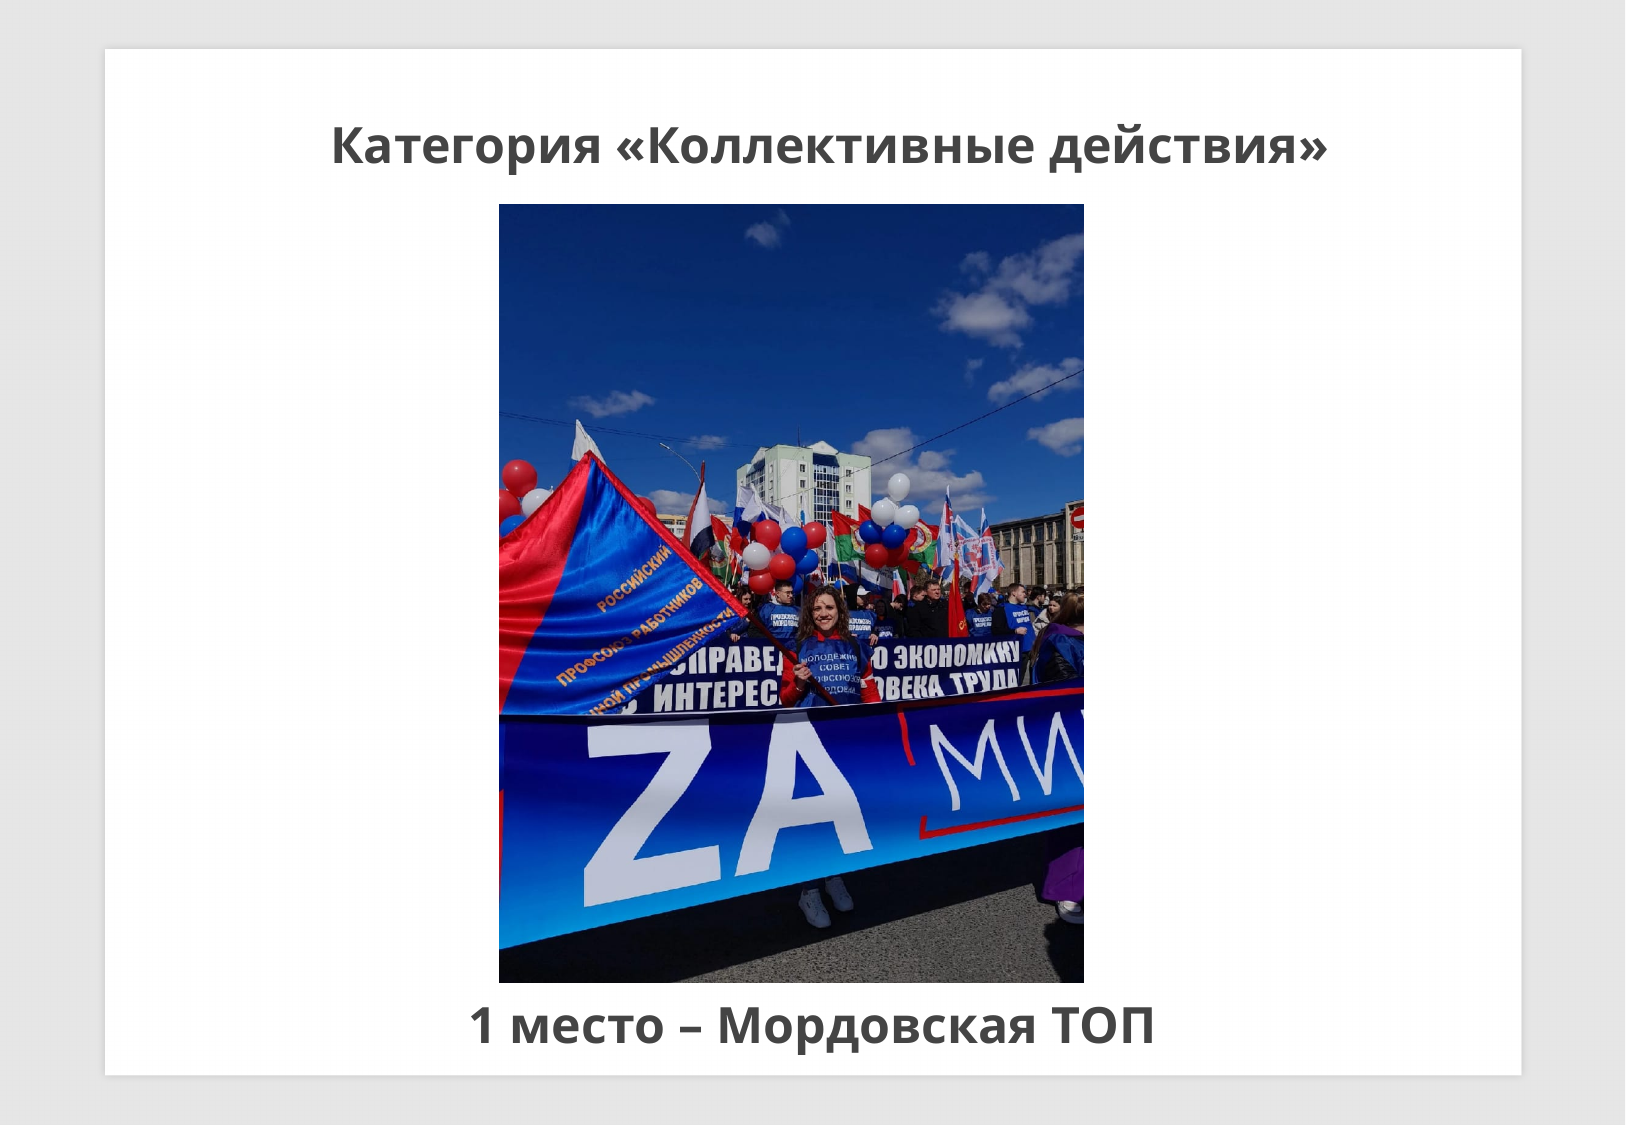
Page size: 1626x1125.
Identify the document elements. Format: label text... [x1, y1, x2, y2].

picture [0, 0, 1626, 1125]
text_box Категория «Коллективные действия» [237, 100, 1423, 186]
text_box 1 место – Мордовская ТОП [220, 980, 1405, 1067]
